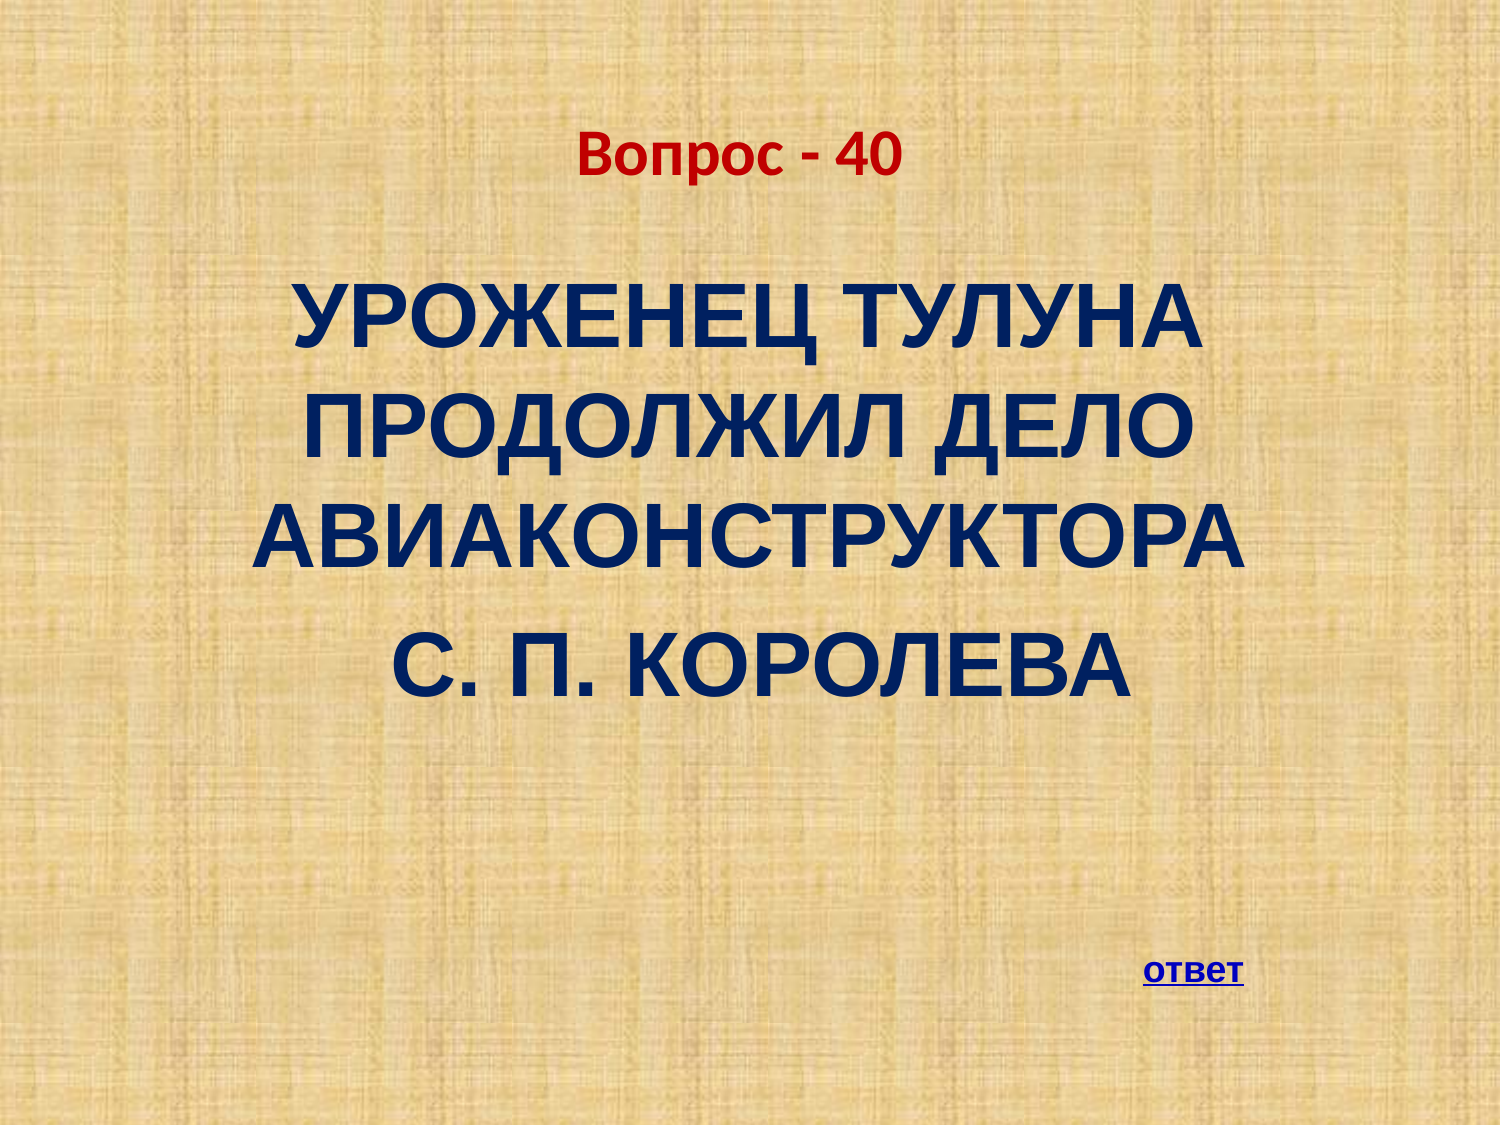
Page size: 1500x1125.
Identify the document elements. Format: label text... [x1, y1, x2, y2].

title Вопрос - 40 [74, 44, 1426, 233]
list УРОЖЕНЕЦ ТУЛУНА ПРОДОЛЖИЛ ДЕЛО АВИАКОНСТРУКТОРА С. П. КОРОЛЕВА [74, 247, 1425, 1001]
picture [0, 0, 1500, 1125]
text_box ответ [1128, 937, 1460, 998]
